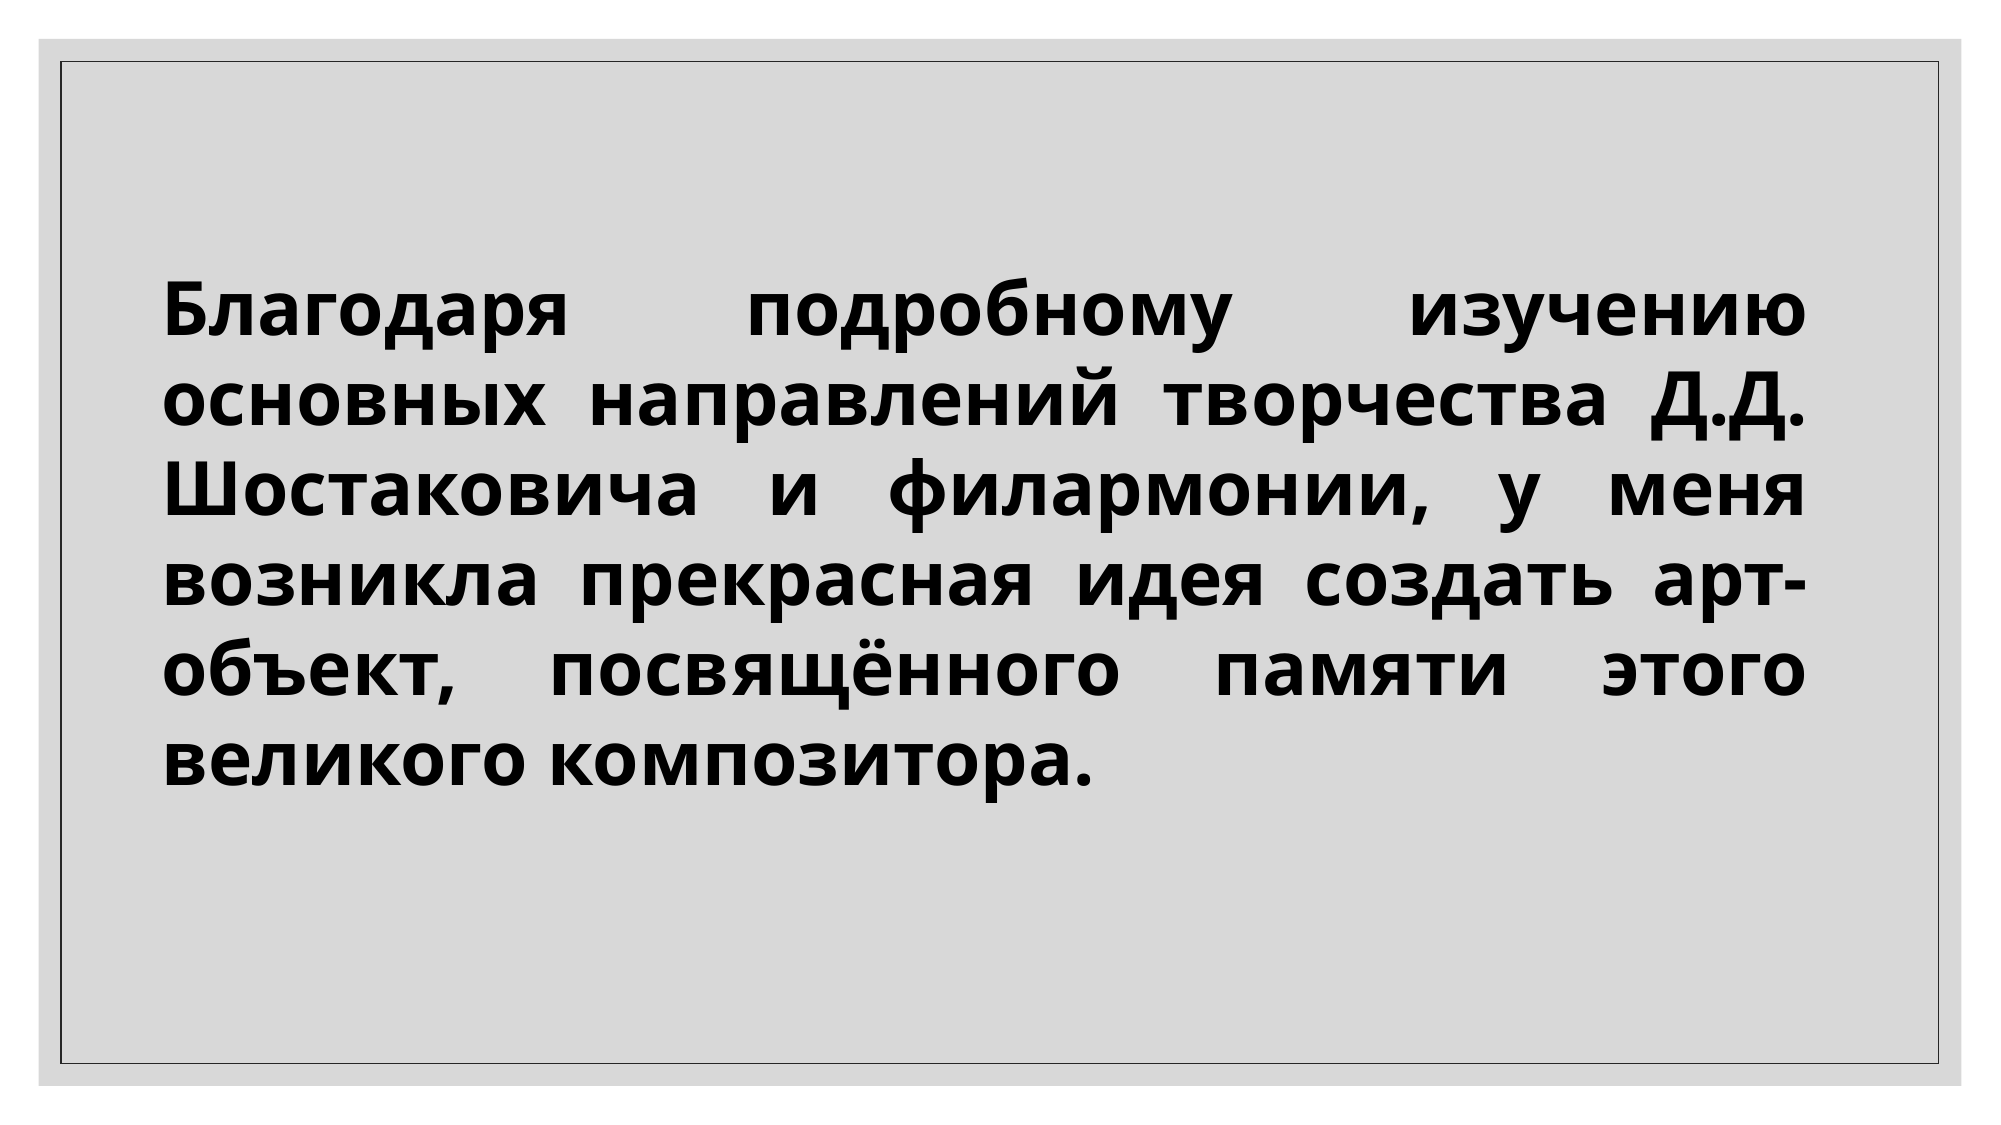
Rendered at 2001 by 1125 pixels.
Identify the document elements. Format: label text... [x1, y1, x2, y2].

text_box Благодаря подробному изучению основных направлений творчества Д.Д. Шостаковича и филармонии, у меня возникла прекрасная идея создать арт- объект, посвящённого памяти этого великого композитора. [146, 253, 1825, 808]
